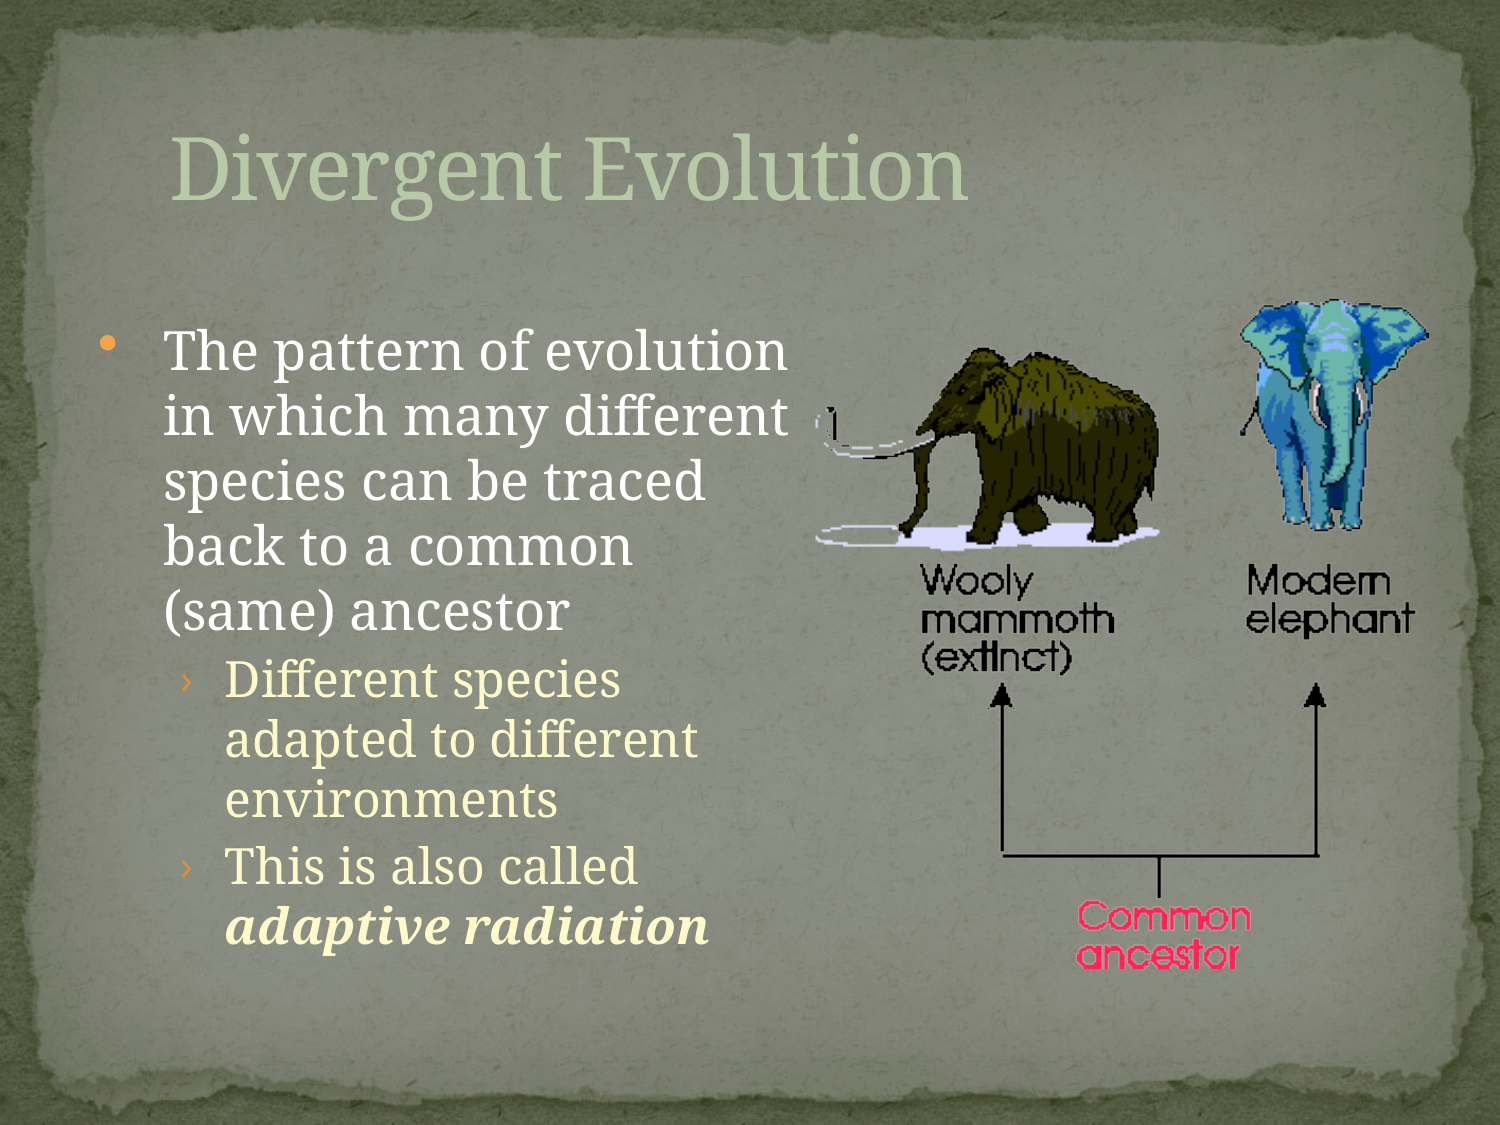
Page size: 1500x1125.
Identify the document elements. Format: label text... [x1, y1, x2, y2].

list The pattern of evolution in which many different species can be traced back to a common (same) ancestor Different species adapted to different environments This is also called adaptive radiation [75, 308, 825, 1059]
title Divergent Evolution [74, 24, 1425, 225]
picture [812, 299, 1429, 969]
